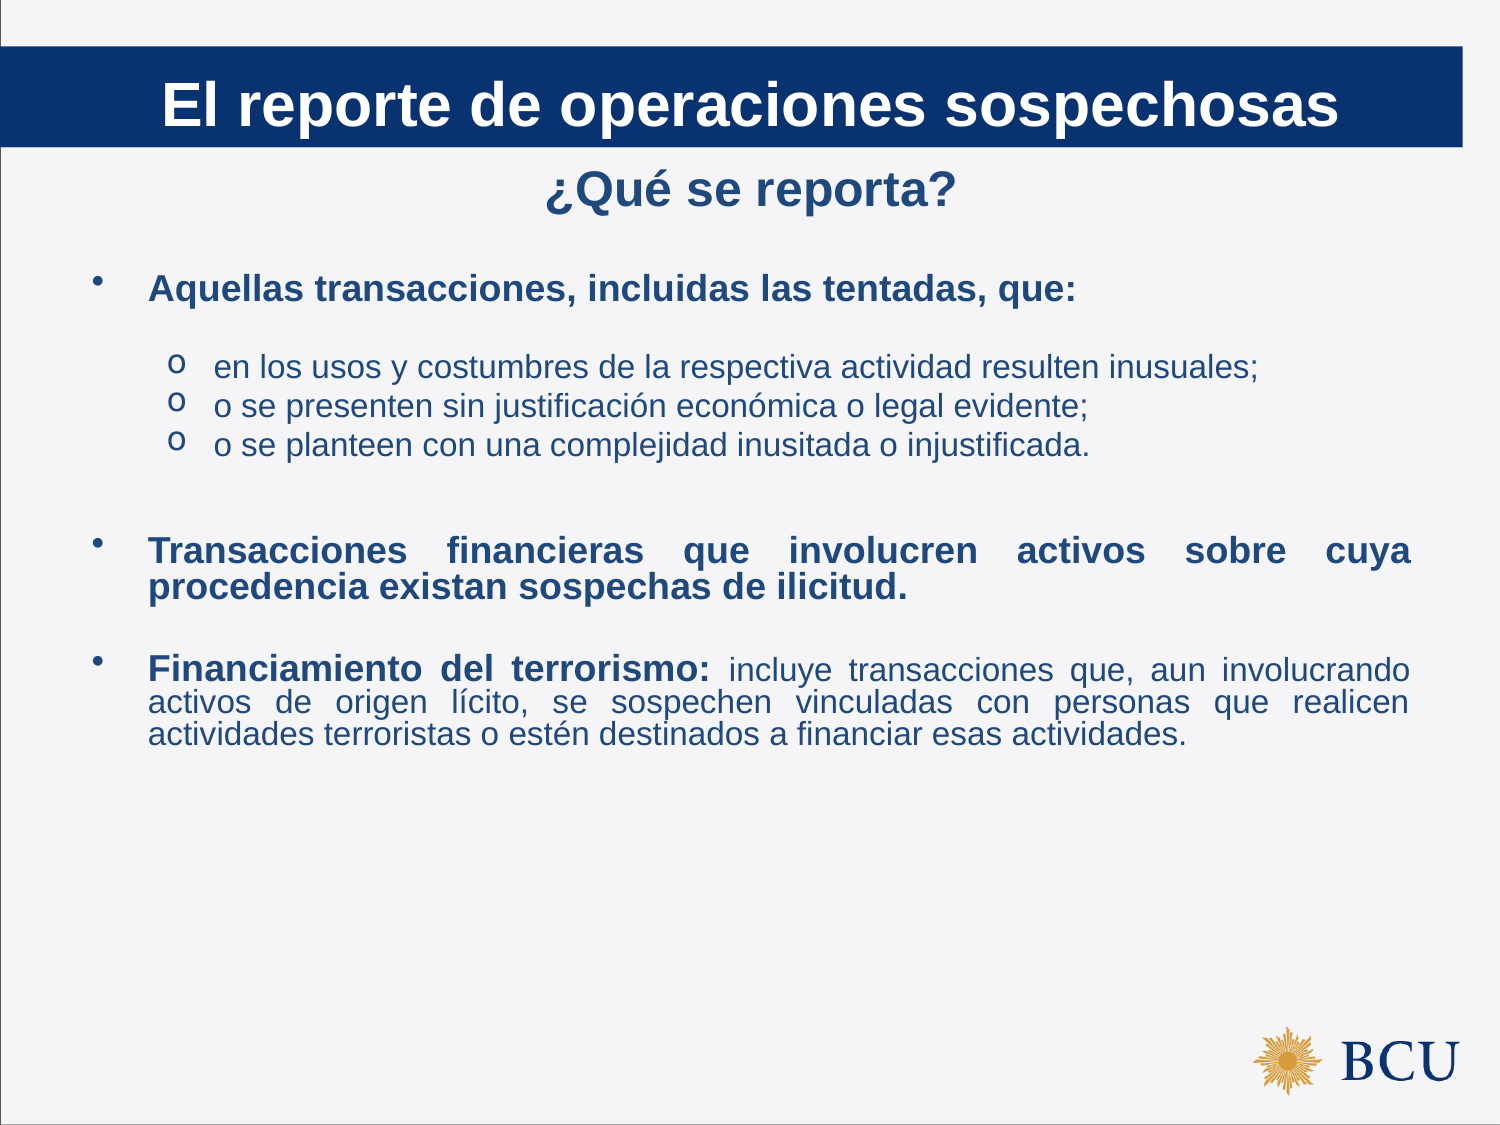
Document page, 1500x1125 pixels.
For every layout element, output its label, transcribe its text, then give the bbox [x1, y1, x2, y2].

text_box El reporte de operaciones sospechosas [76, 54, 1427, 149]
picture [0, 0, 1500, 1125]
list ¿Qué se reporta? Aquellas transacciones, incluidas las tentadas, que: en los usos y costumbres de la respectiva actividad resulten inusuales; o se presenten sin justificación económica o legal evidente; o se planteen con una complejidad inusitada o injustificada. Transacciones financieras que involucren activos sobre cuya procedencia existan sospechas de ilicitud. Financiamiento del terrorismo: incluye transacciones que, aun involucrando activos de origen lícito, se sospechen vinculadas con personas que realicen actividades terroristas o estén destinados a financiar esas actividades. [76, 160, 1427, 1012]
